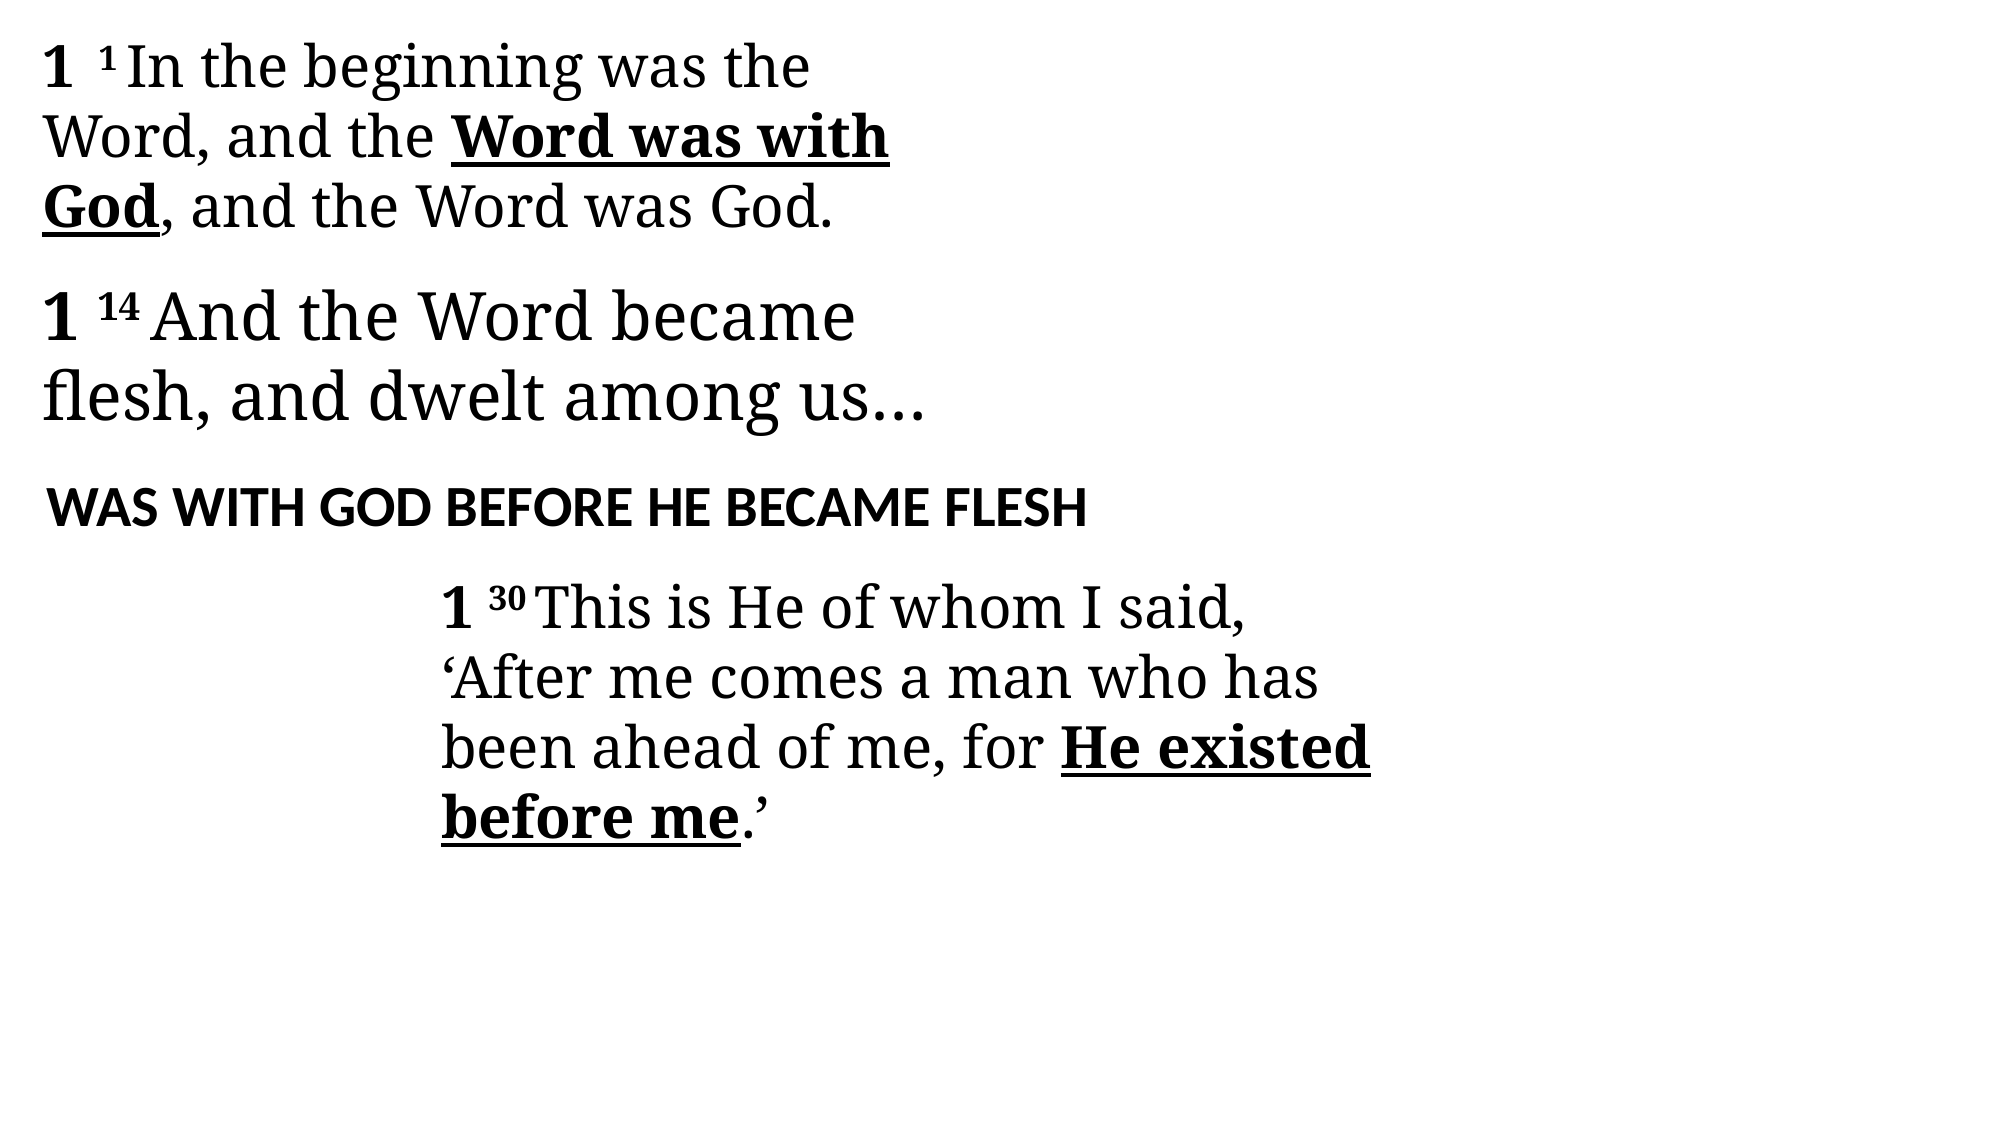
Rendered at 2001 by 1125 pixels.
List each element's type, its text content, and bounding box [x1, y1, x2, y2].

text_box 1 30 This is He of whom I said, ‘After me comes a man who has been ahead of me, for He existed before me.’ [426, 562, 1427, 858]
text_box 1 14 And the Word became flesh, and dwelt among us… [27, 266, 1029, 442]
text_box WAS WITH GOD BEFORE HE BECAME FLESH [31, 460, 1129, 546]
text_box 1 1 In the beginning was the Word, and the Word was with God, and the Word was God. [27, 22, 1000, 247]
